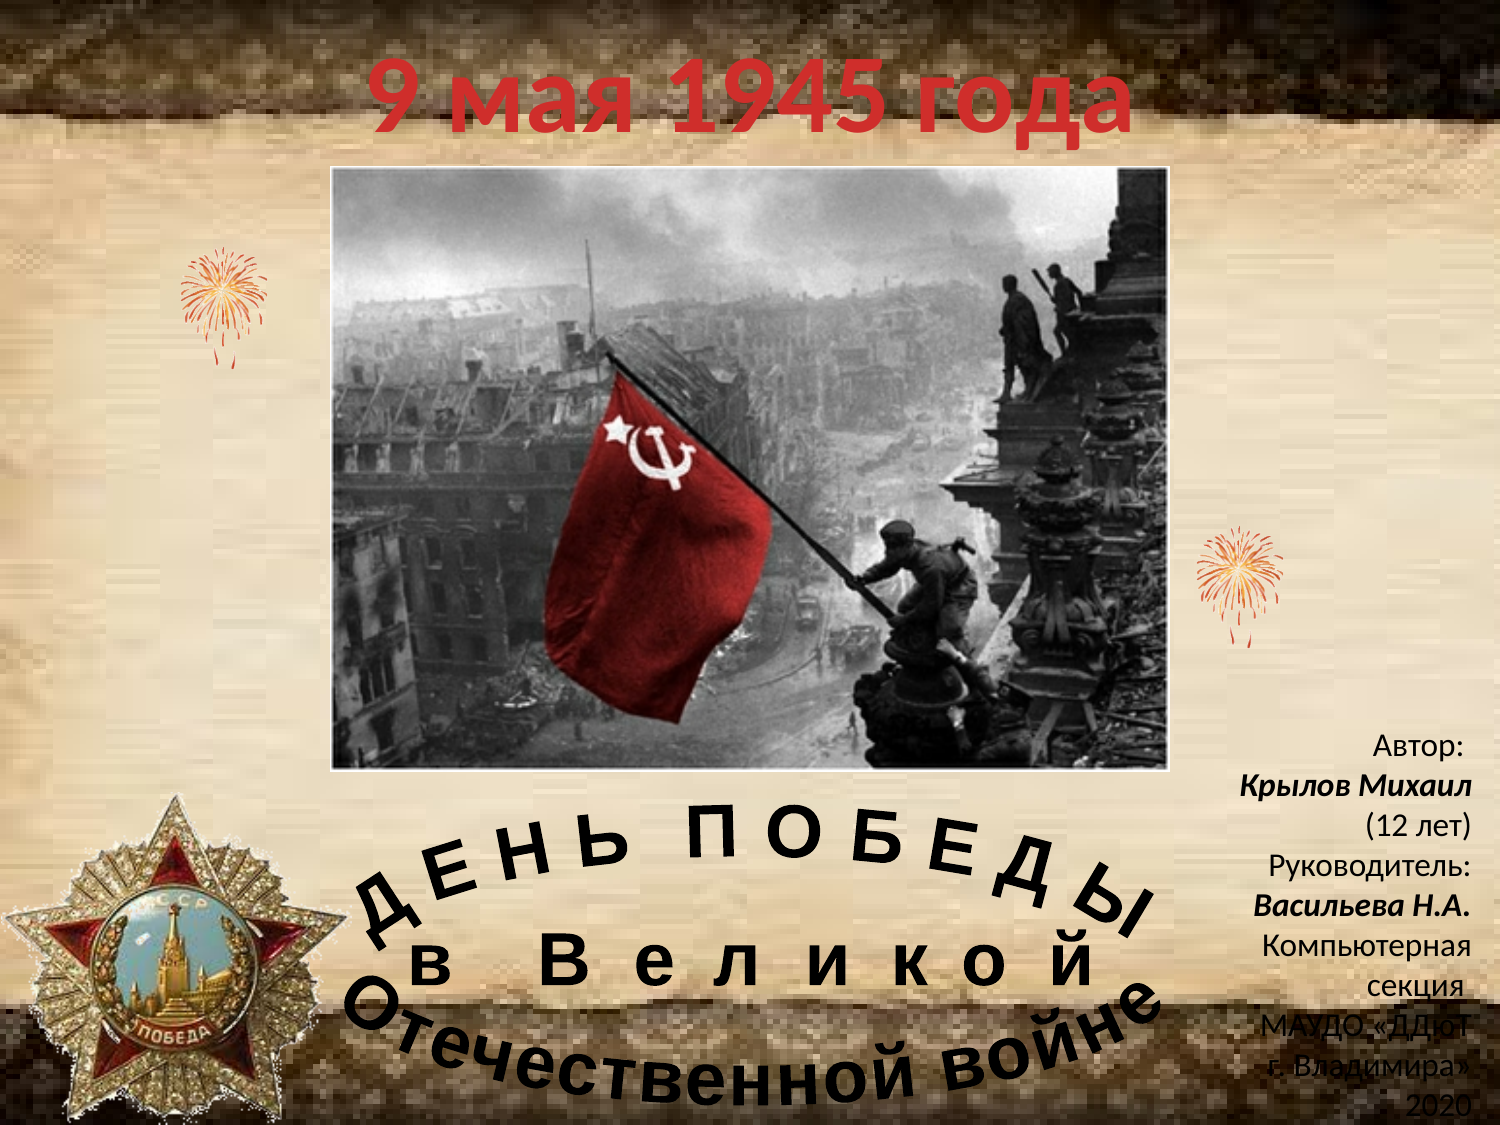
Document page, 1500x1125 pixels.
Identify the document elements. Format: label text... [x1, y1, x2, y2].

text_box 9 мая 1945 года [451, 12, 1152, 162]
picture [0, 0, 1500, 1125]
text_box Автор: Крылов Михаил (12 лет) Руководитель: Васильева Н.А. Компьютерная секция МАУДО «ДДюТ г. Владимира» 2020 [1172, 715, 1487, 1125]
